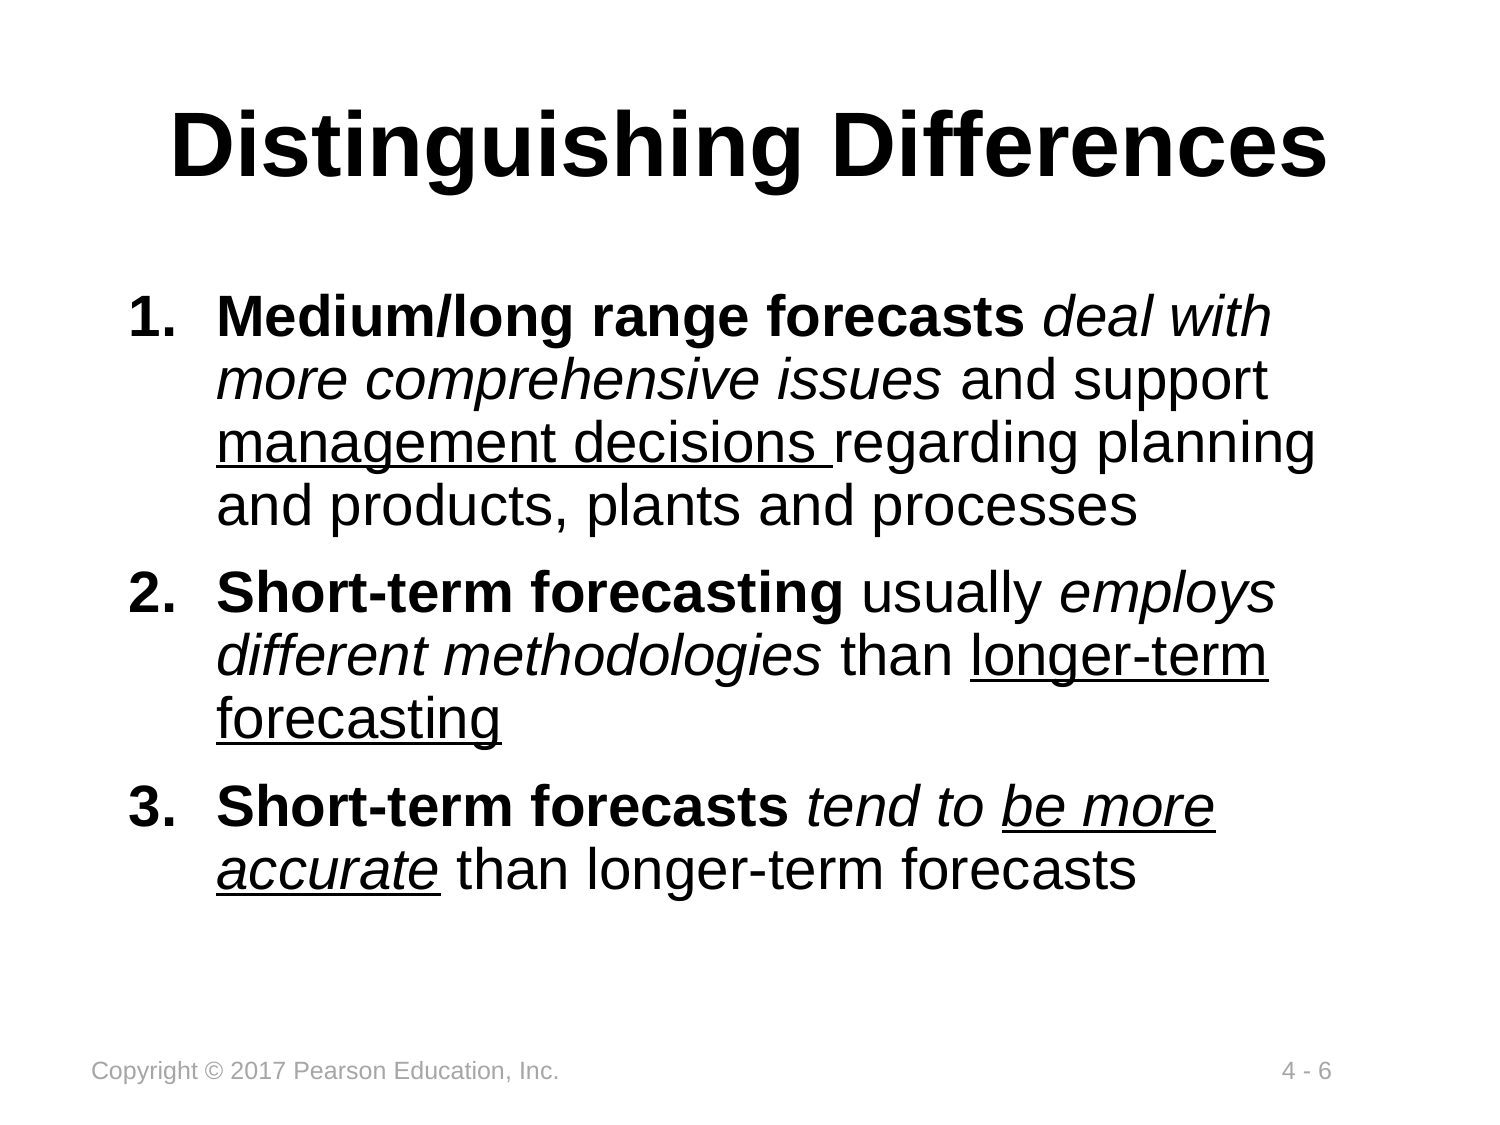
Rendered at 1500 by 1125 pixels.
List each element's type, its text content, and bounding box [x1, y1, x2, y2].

list Medium/long range forecasts deal with more comprehensive issues and support management decisions regarding planning and products, plants and processes Short-term forecasting usually employs different methodologies than longer-term forecasting Short-term forecasts tend to be more accurate than longer-term forecasts [112, 277, 1388, 1038]
title Distinguishing Differences [62, 75, 1438, 225]
